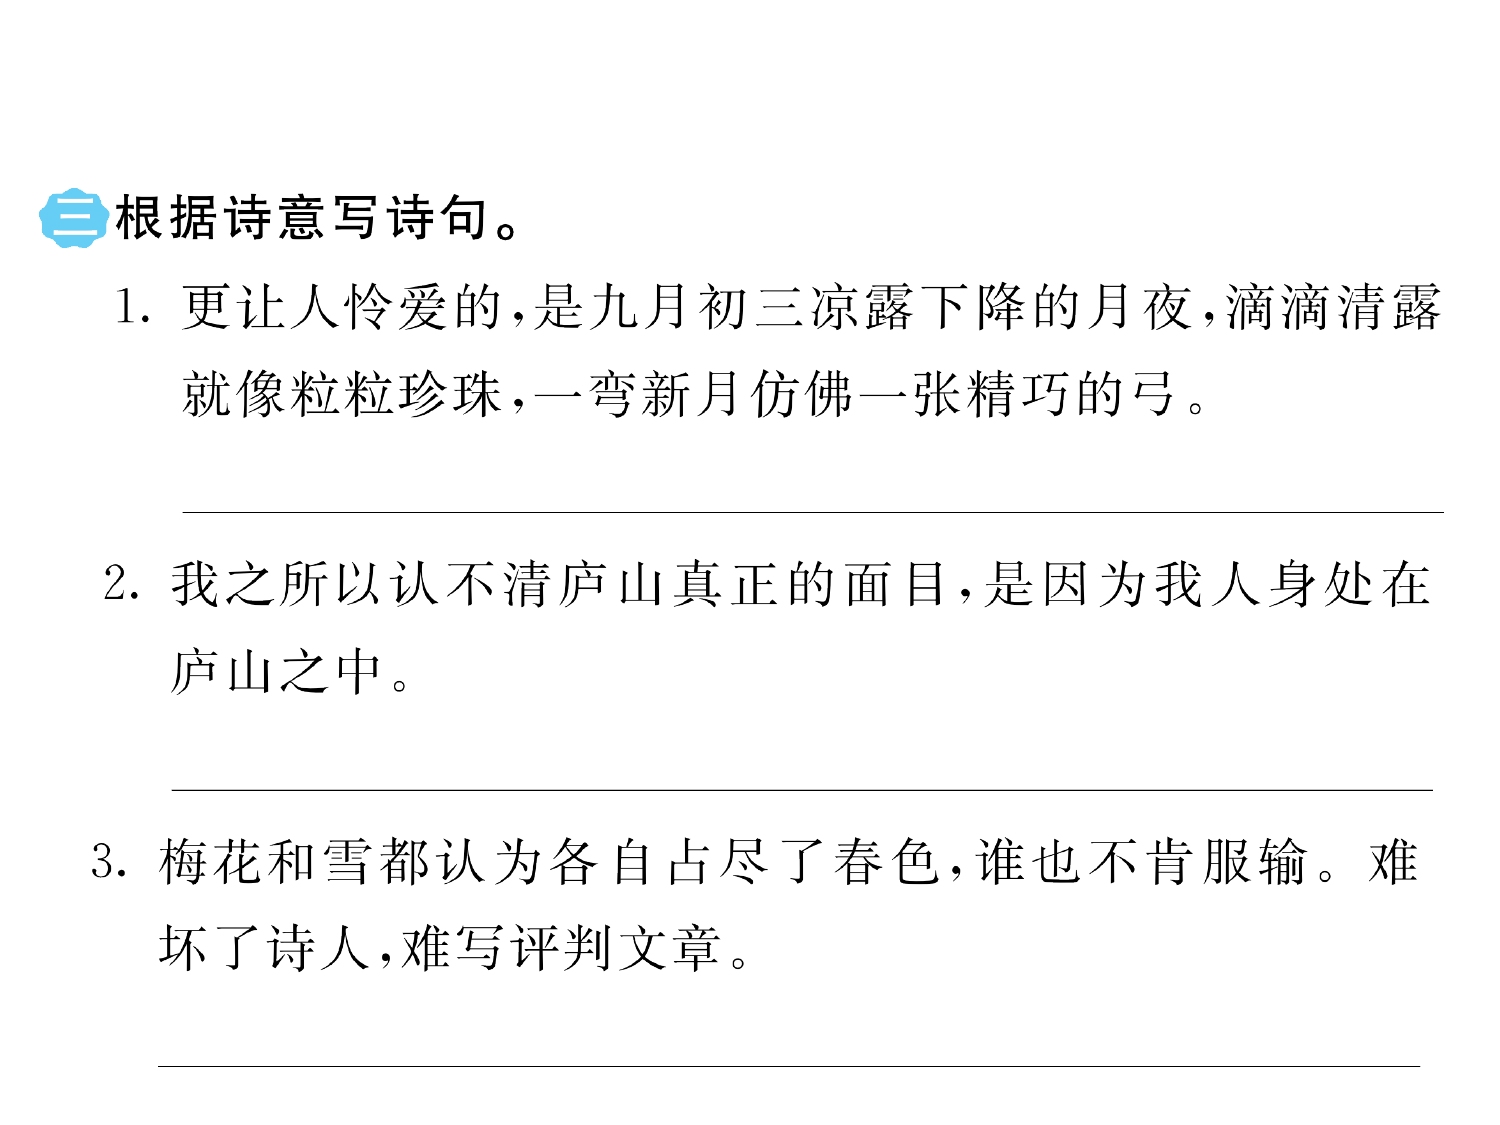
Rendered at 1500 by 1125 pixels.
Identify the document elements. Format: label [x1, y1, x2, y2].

picture [35, 177, 1453, 522]
picture [88, 822, 1500, 1077]
picture [100, 538, 1500, 806]
